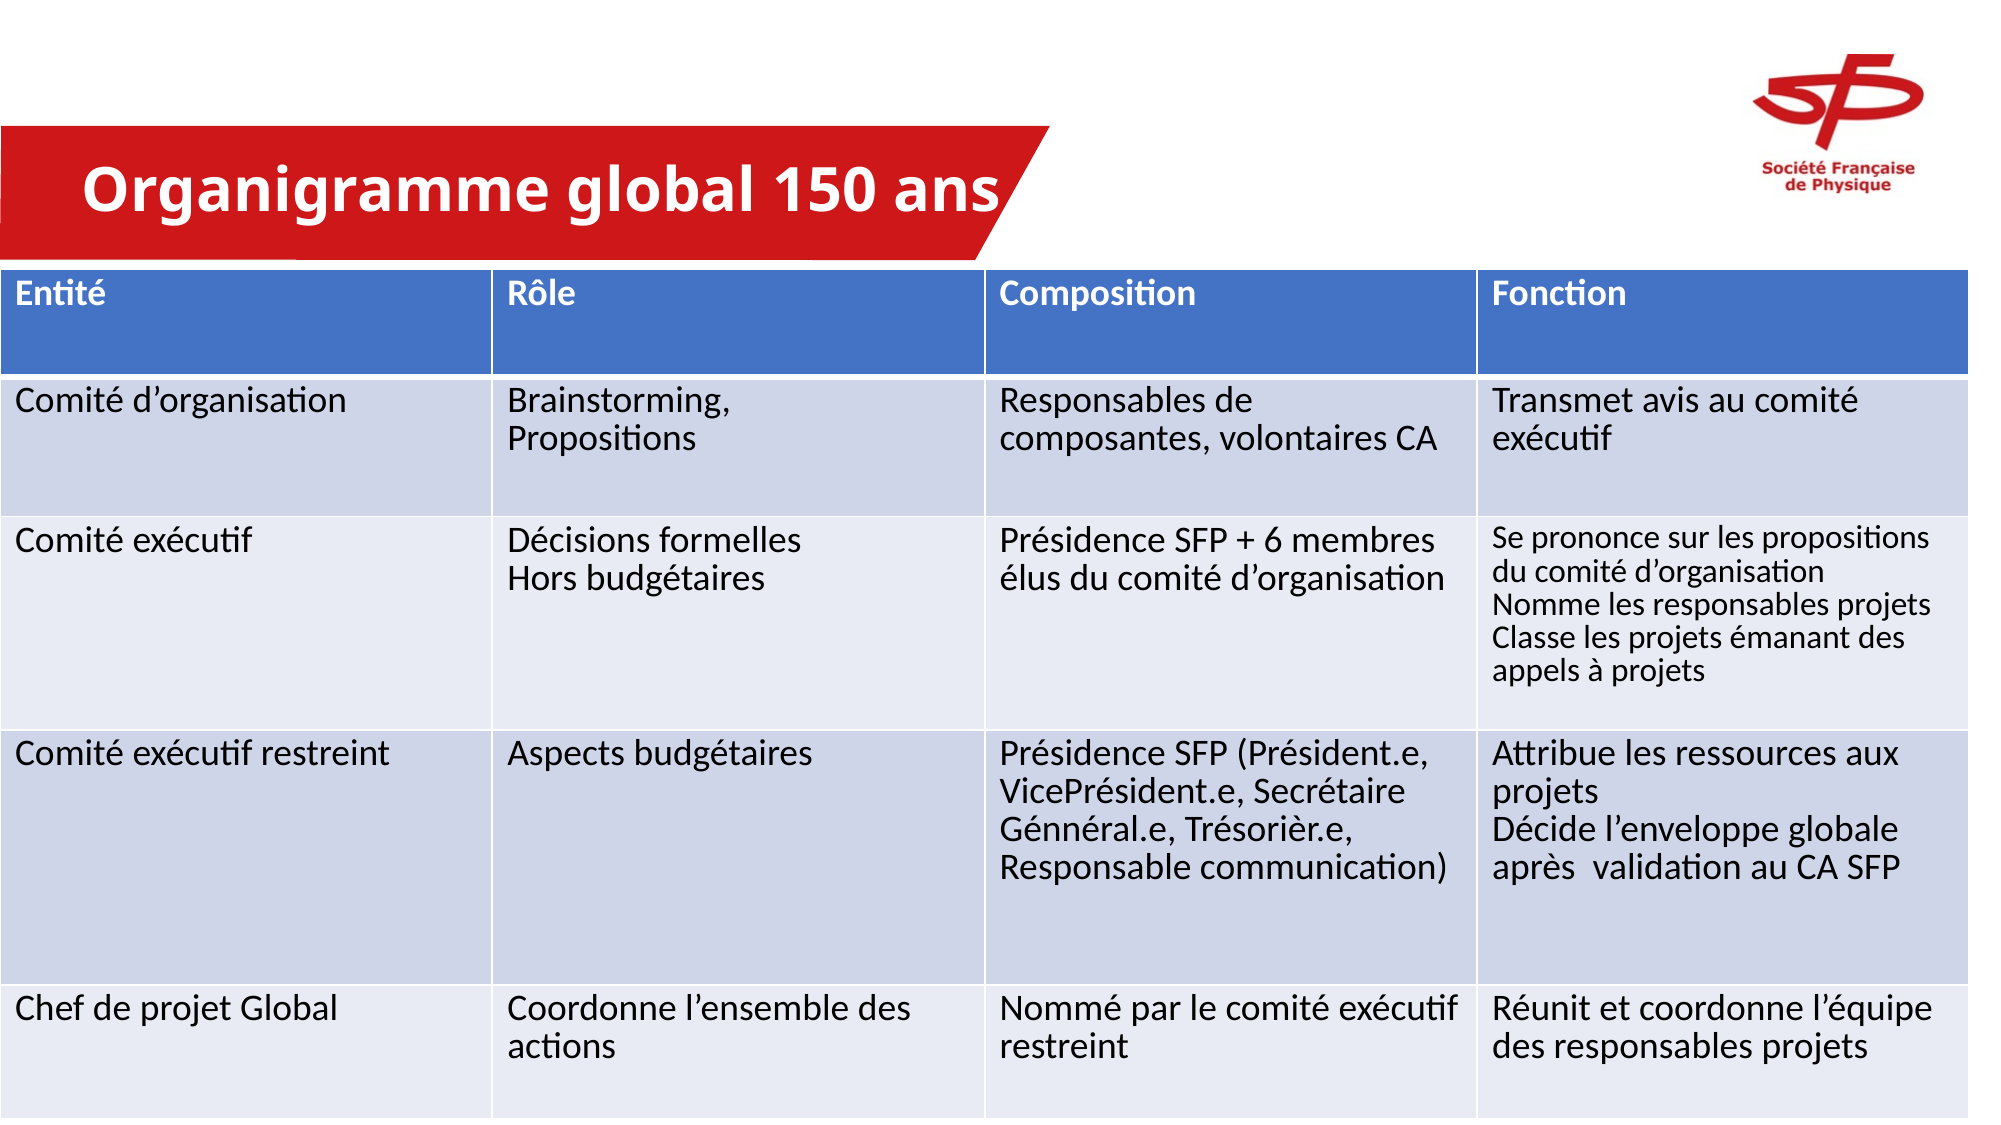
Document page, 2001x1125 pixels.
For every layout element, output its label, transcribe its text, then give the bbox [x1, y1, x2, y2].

table_cell Comité exécutif [1, 517, 491, 729]
table_cell Aspects budgétaires [493, 731, 984, 984]
table_cell Attribue les ressources aux projets Décide l’enveloppe globale après validation au CA SFP [1478, 731, 1968, 984]
picture [1742, 54, 1934, 198]
table_header Fonction [1478, 270, 1968, 374]
table_cell Présidence SFP (Président.e, VicePrésident.e, Secrétaire Génnéral.e, Trésorièr.e, Responsable communication) [986, 731, 1476, 984]
table_cell Responsables de composantes, volontaires CA [986, 380, 1476, 516]
table_cell Comité exécutif restreint [1, 731, 491, 984]
table_header Composition [986, 270, 1476, 374]
table_cell Présidence SFP + 6 membres élus du comité d’organisation [986, 517, 1476, 729]
table_cell Brainstorming, Propositions [493, 380, 984, 516]
table_cell Nommé par le comité exécutif restreint [986, 986, 1476, 1118]
table_cell Réunit et coordonne l’équipe des responsables projets [1478, 986, 1968, 1118]
table_header Entité [1, 270, 491, 374]
title Organigramme global 150 ans [66, 150, 1032, 236]
table_cell Transmet avis au comité exécutif [1478, 380, 1968, 516]
table_cell Décisions formelles Hors budgétaires [493, 517, 984, 729]
table_cell Coordonne l’ensemble des actions [493, 986, 984, 1118]
table_cell Comité d’organisation [1, 380, 491, 516]
table_cell Chef de projet Global [1, 986, 491, 1118]
table_cell Se prononce sur les propositions du comité d’organisation Nomme les responsables projets Classe les projets émanant des appels à projets [1478, 517, 1968, 729]
table_header Rôle [493, 270, 984, 374]
